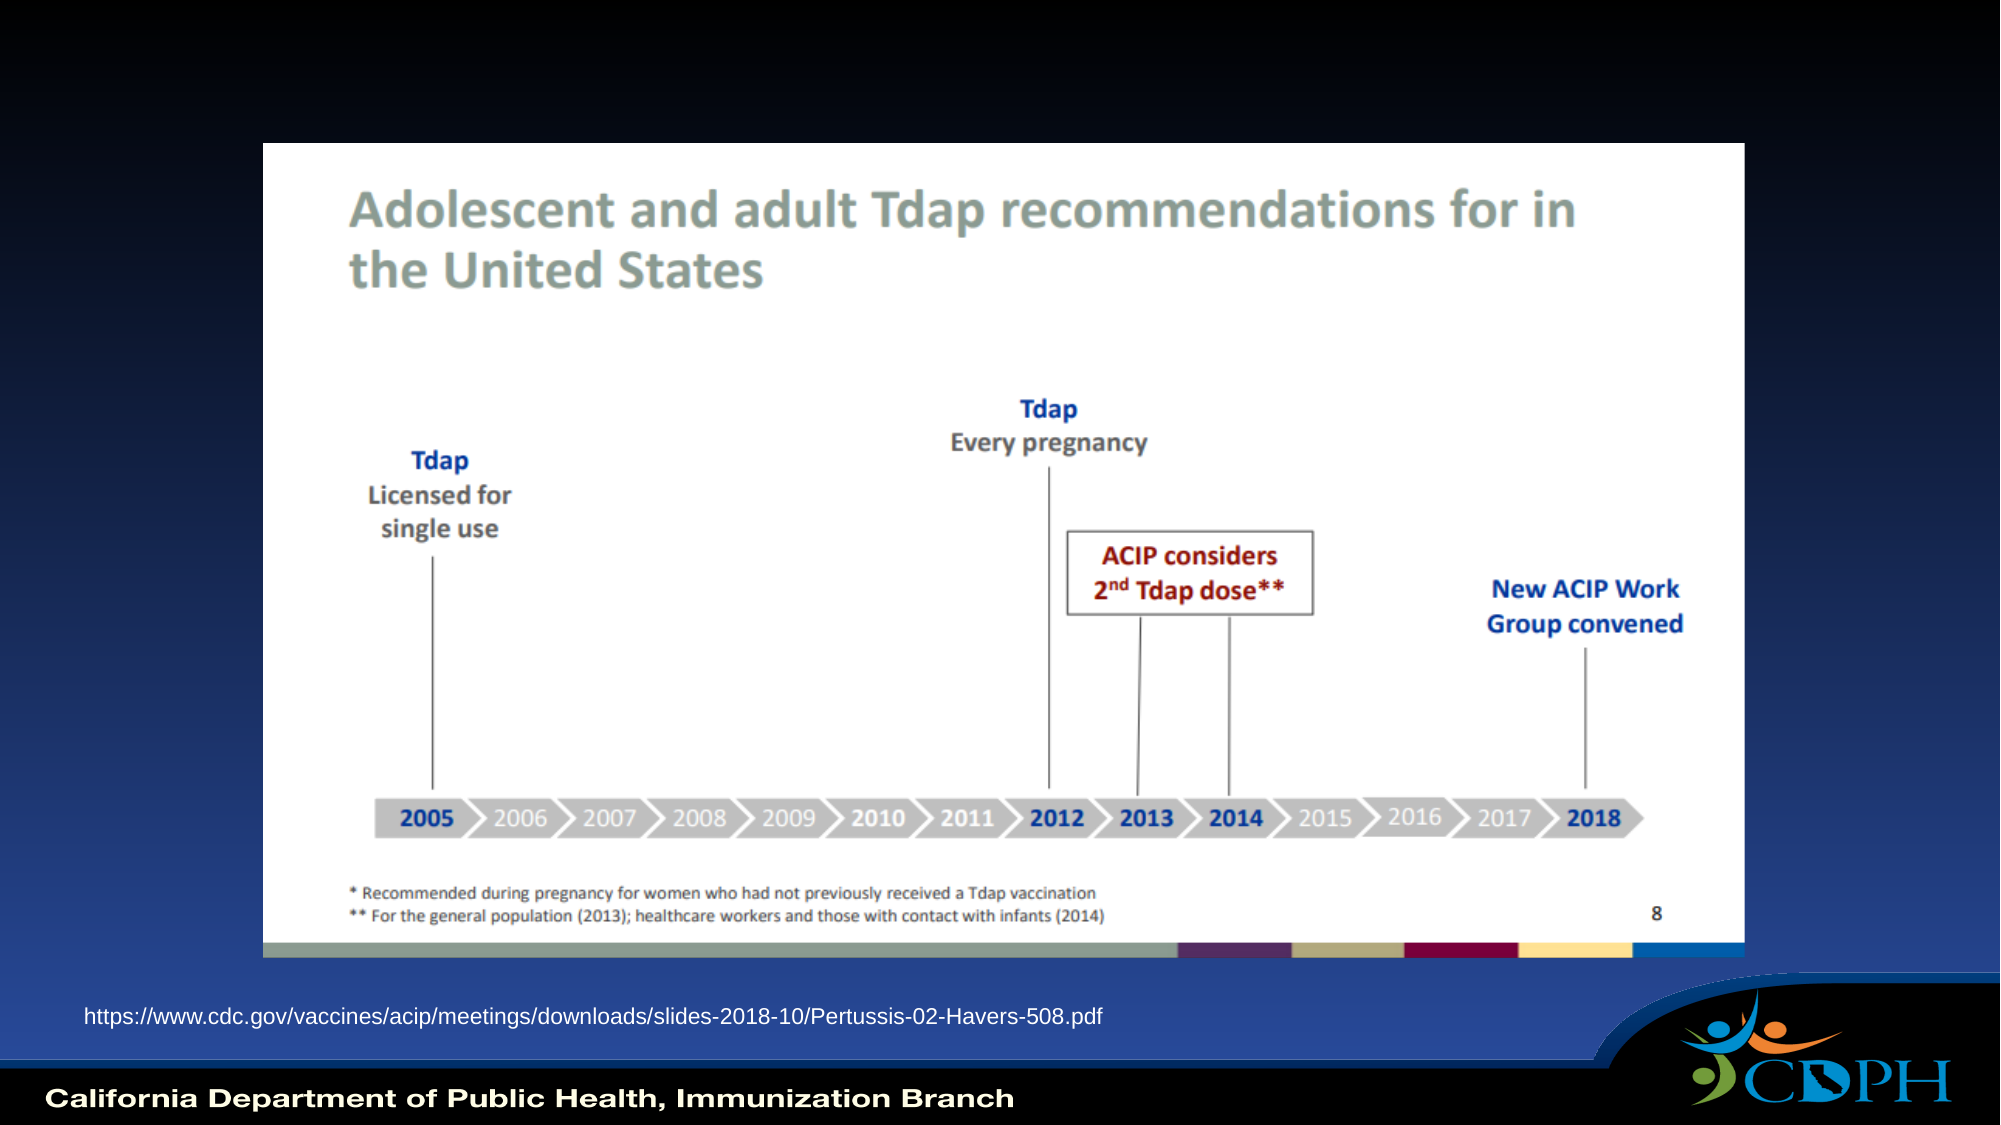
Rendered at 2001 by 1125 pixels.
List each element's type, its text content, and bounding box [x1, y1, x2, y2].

picture [0, 971, 2000, 1125]
text_box https://www.cdc.gov/vaccines/acip/meetings/downloads/slides-2018-10/Pertussis-02-Havers-508.pdf [69, 994, 1166, 1037]
picture [262, 143, 1745, 958]
